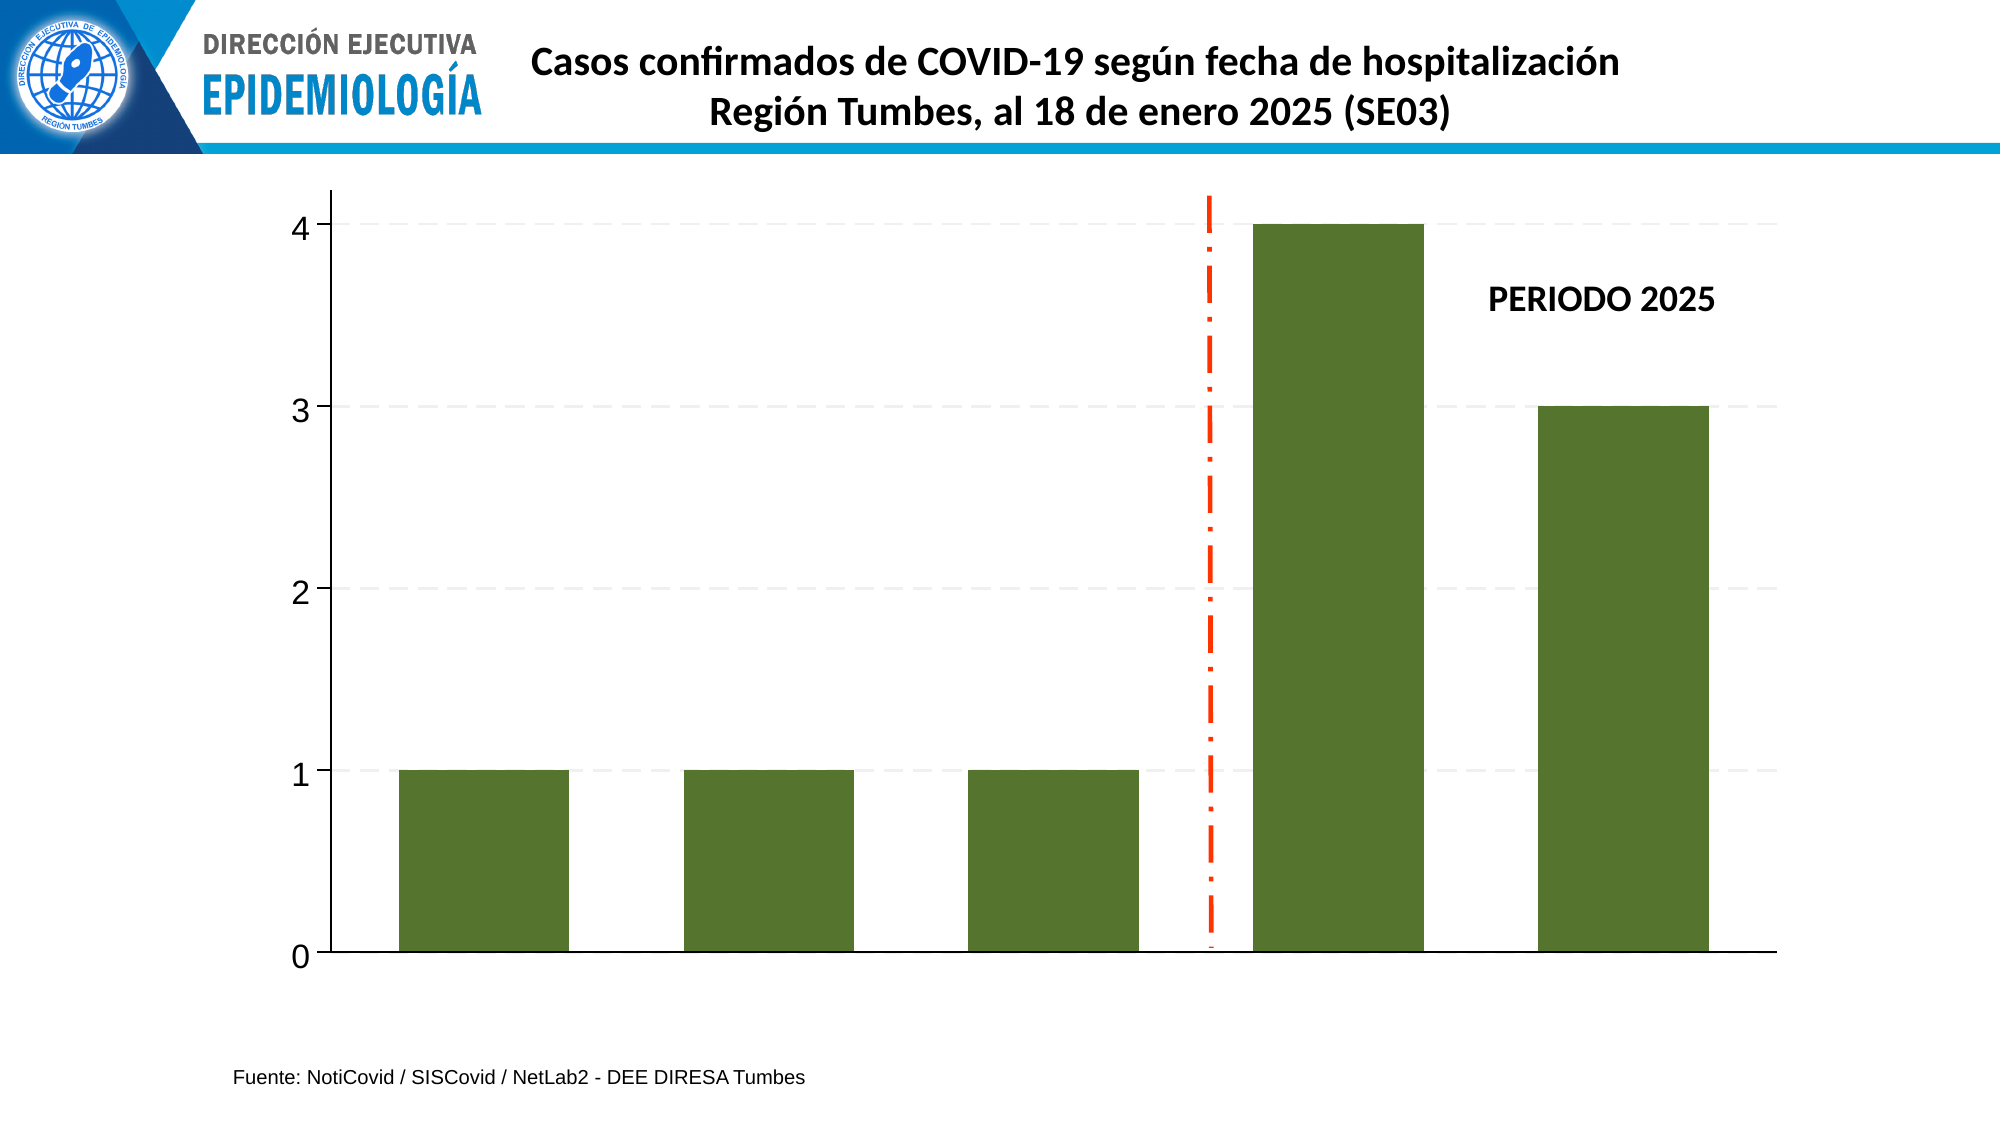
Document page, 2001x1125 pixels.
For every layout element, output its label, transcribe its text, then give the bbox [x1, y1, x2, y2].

text_box Casos confirmados de COVID-19 según fecha de hospitalización Región Tumbes, al 18 de enero 2025 (SE03) [516, 26, 1637, 142]
picture [0, 0, 512, 154]
picture [192, 155, 1807, 1125]
text_box [0, 142, 2000, 155]
